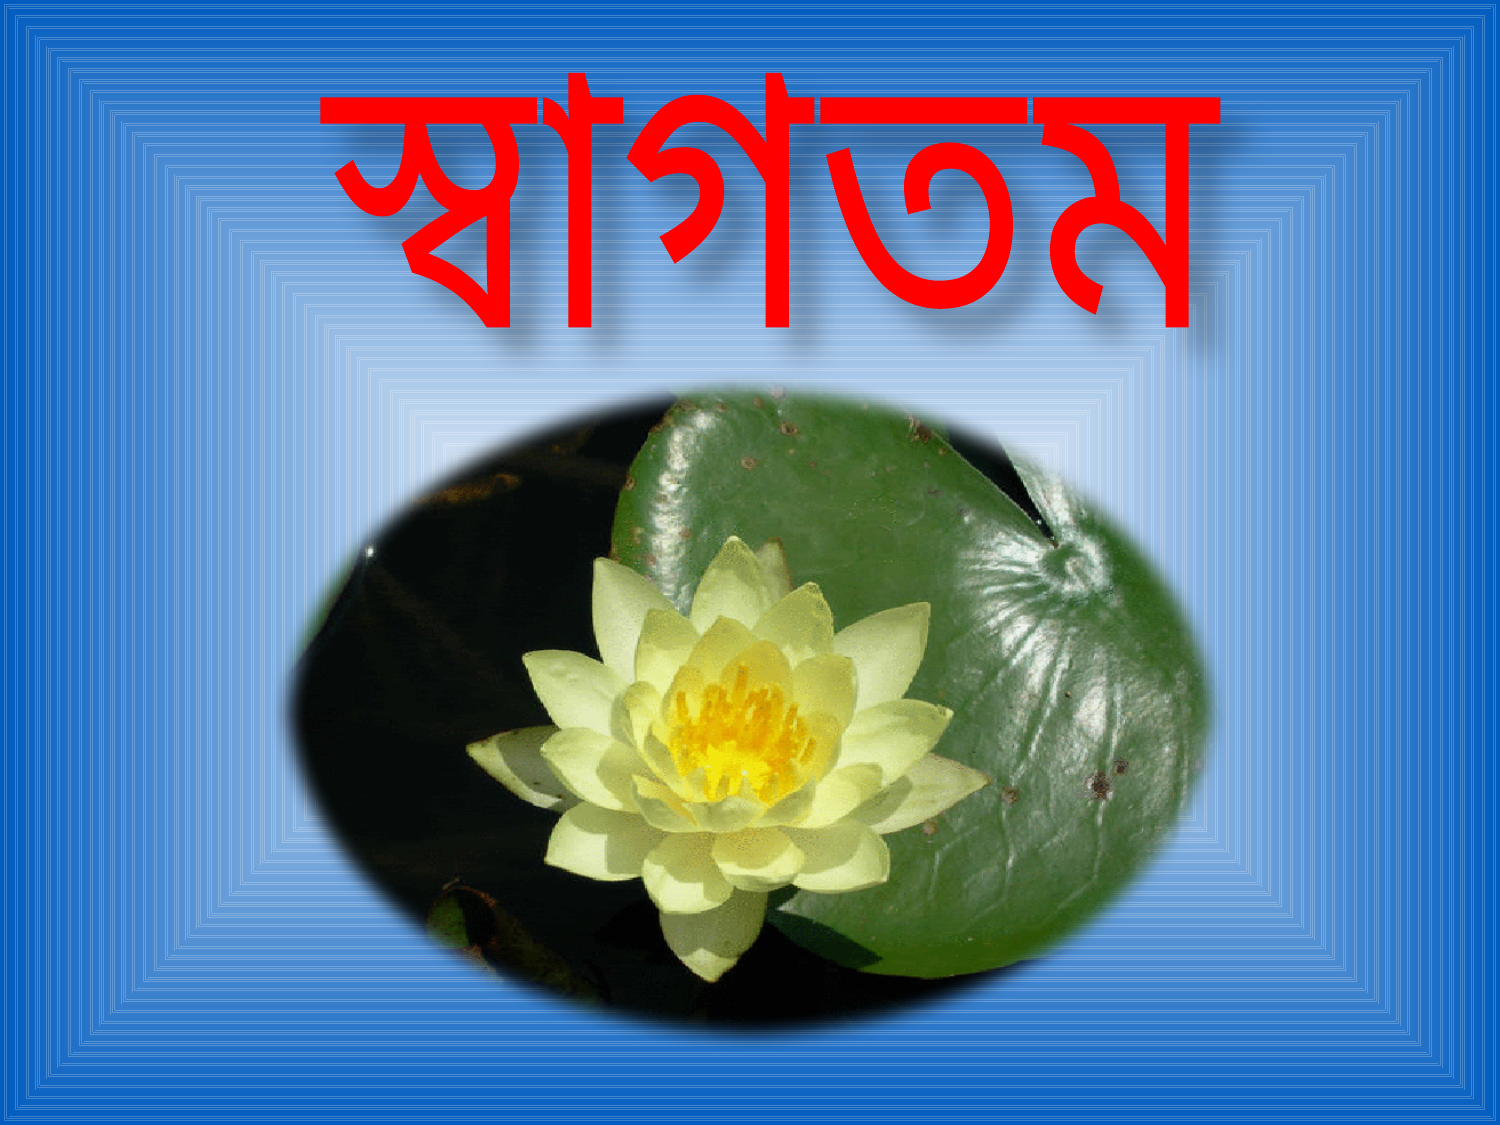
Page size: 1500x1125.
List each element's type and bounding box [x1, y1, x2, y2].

picture [270, 372, 1230, 1053]
